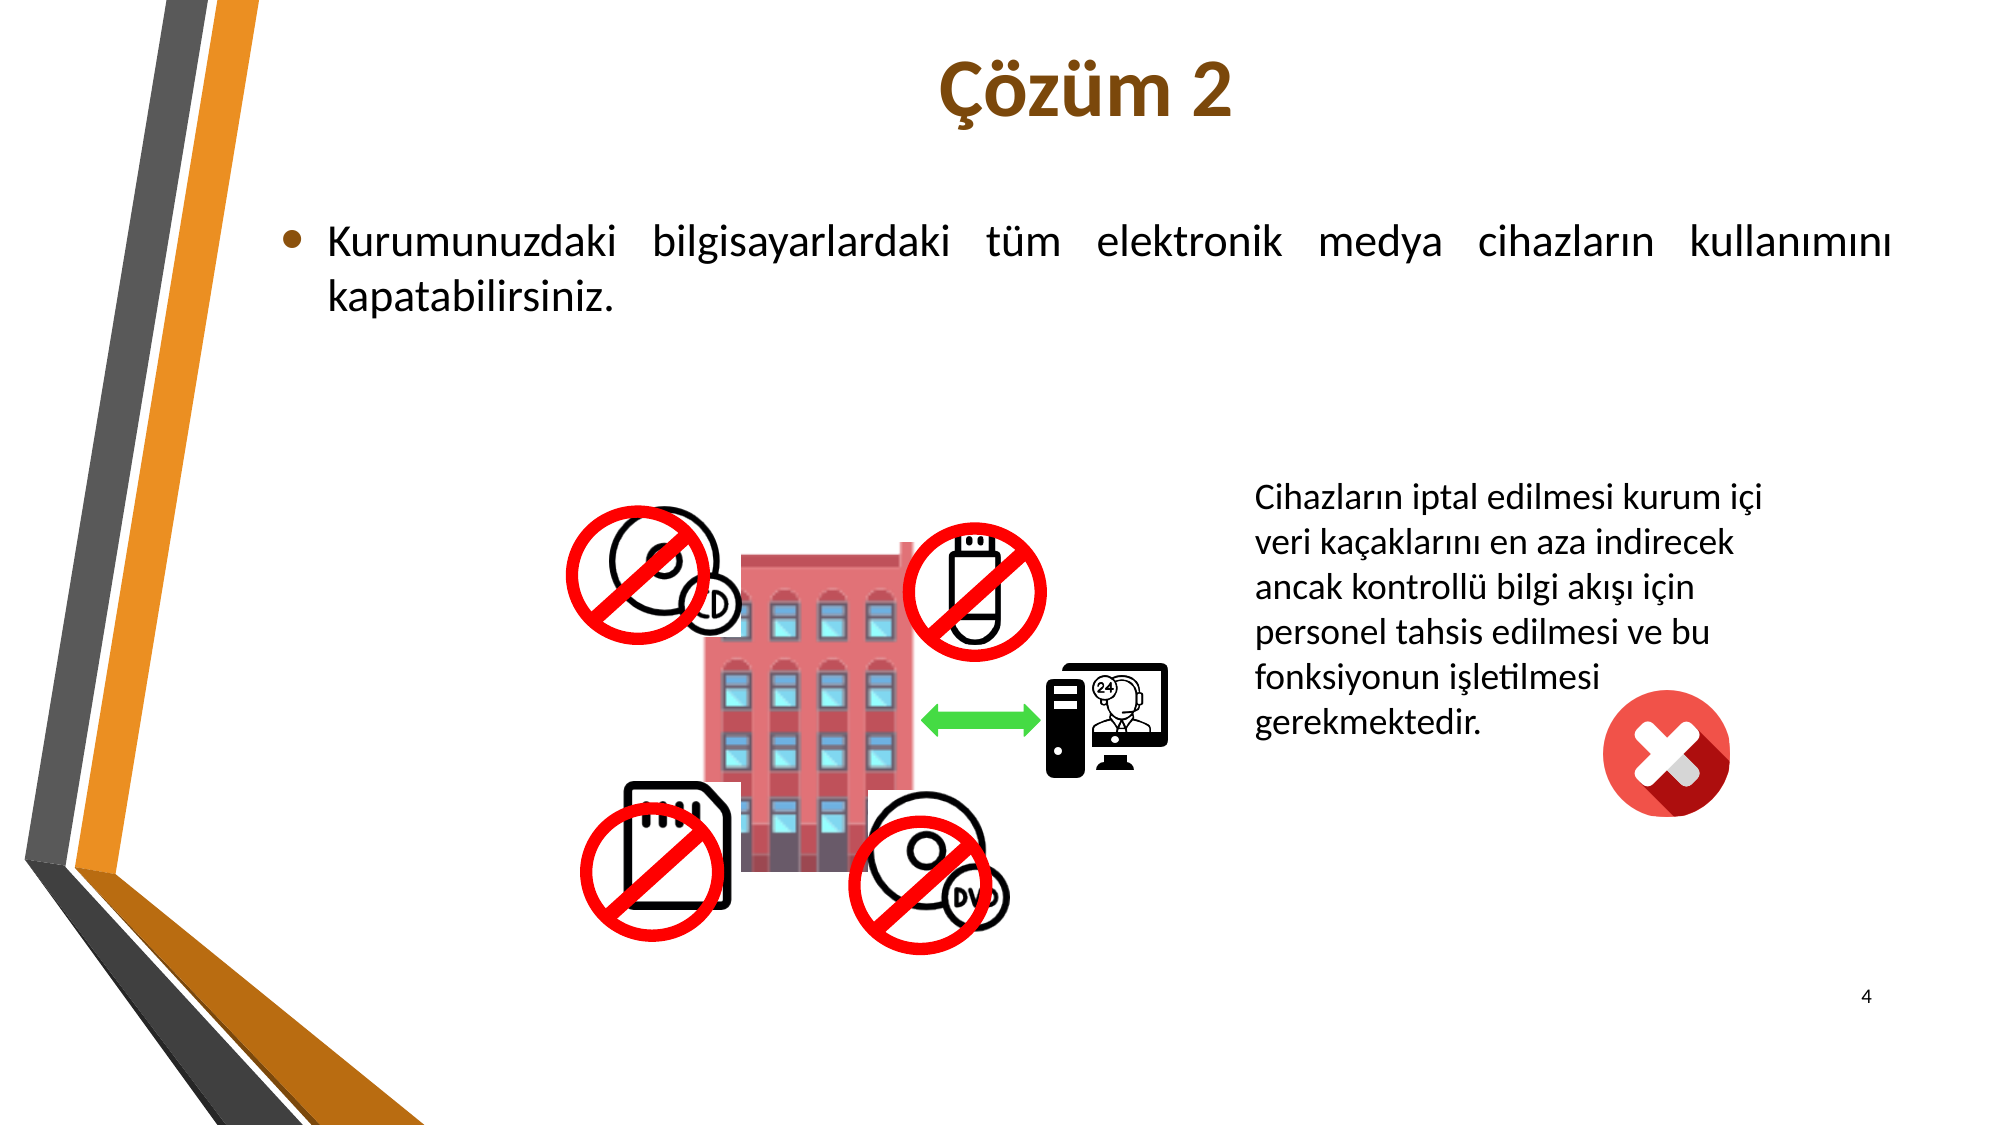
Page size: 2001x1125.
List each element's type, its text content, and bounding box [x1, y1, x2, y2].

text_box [903, 522, 1047, 662]
picture [613, 505, 1011, 933]
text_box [566, 505, 710, 645]
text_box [580, 802, 724, 942]
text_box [848, 816, 992, 955]
slide_number 4 [1796, 965, 1887, 1025]
picture [1045, 658, 1168, 781]
text_box [976, 703, 1041, 737]
list Kurumunuzdaki bilgisayarlardaki tüm elektronik medya cihazların kullanımını kapatabilirsiniz. [265, 176, 1910, 355]
title Çözüm 2 [265, 21, 1910, 145]
picture [1603, 690, 1730, 817]
text_box Cihazların iptal edilmesi kurum içi veri kaçaklarını en aza indirecek ancak kontrollü bilgi akışı için personel tahsis edilmesi ve bu fonksiyonun işletilmesi gerekmektedir. [1240, 464, 1804, 750]
